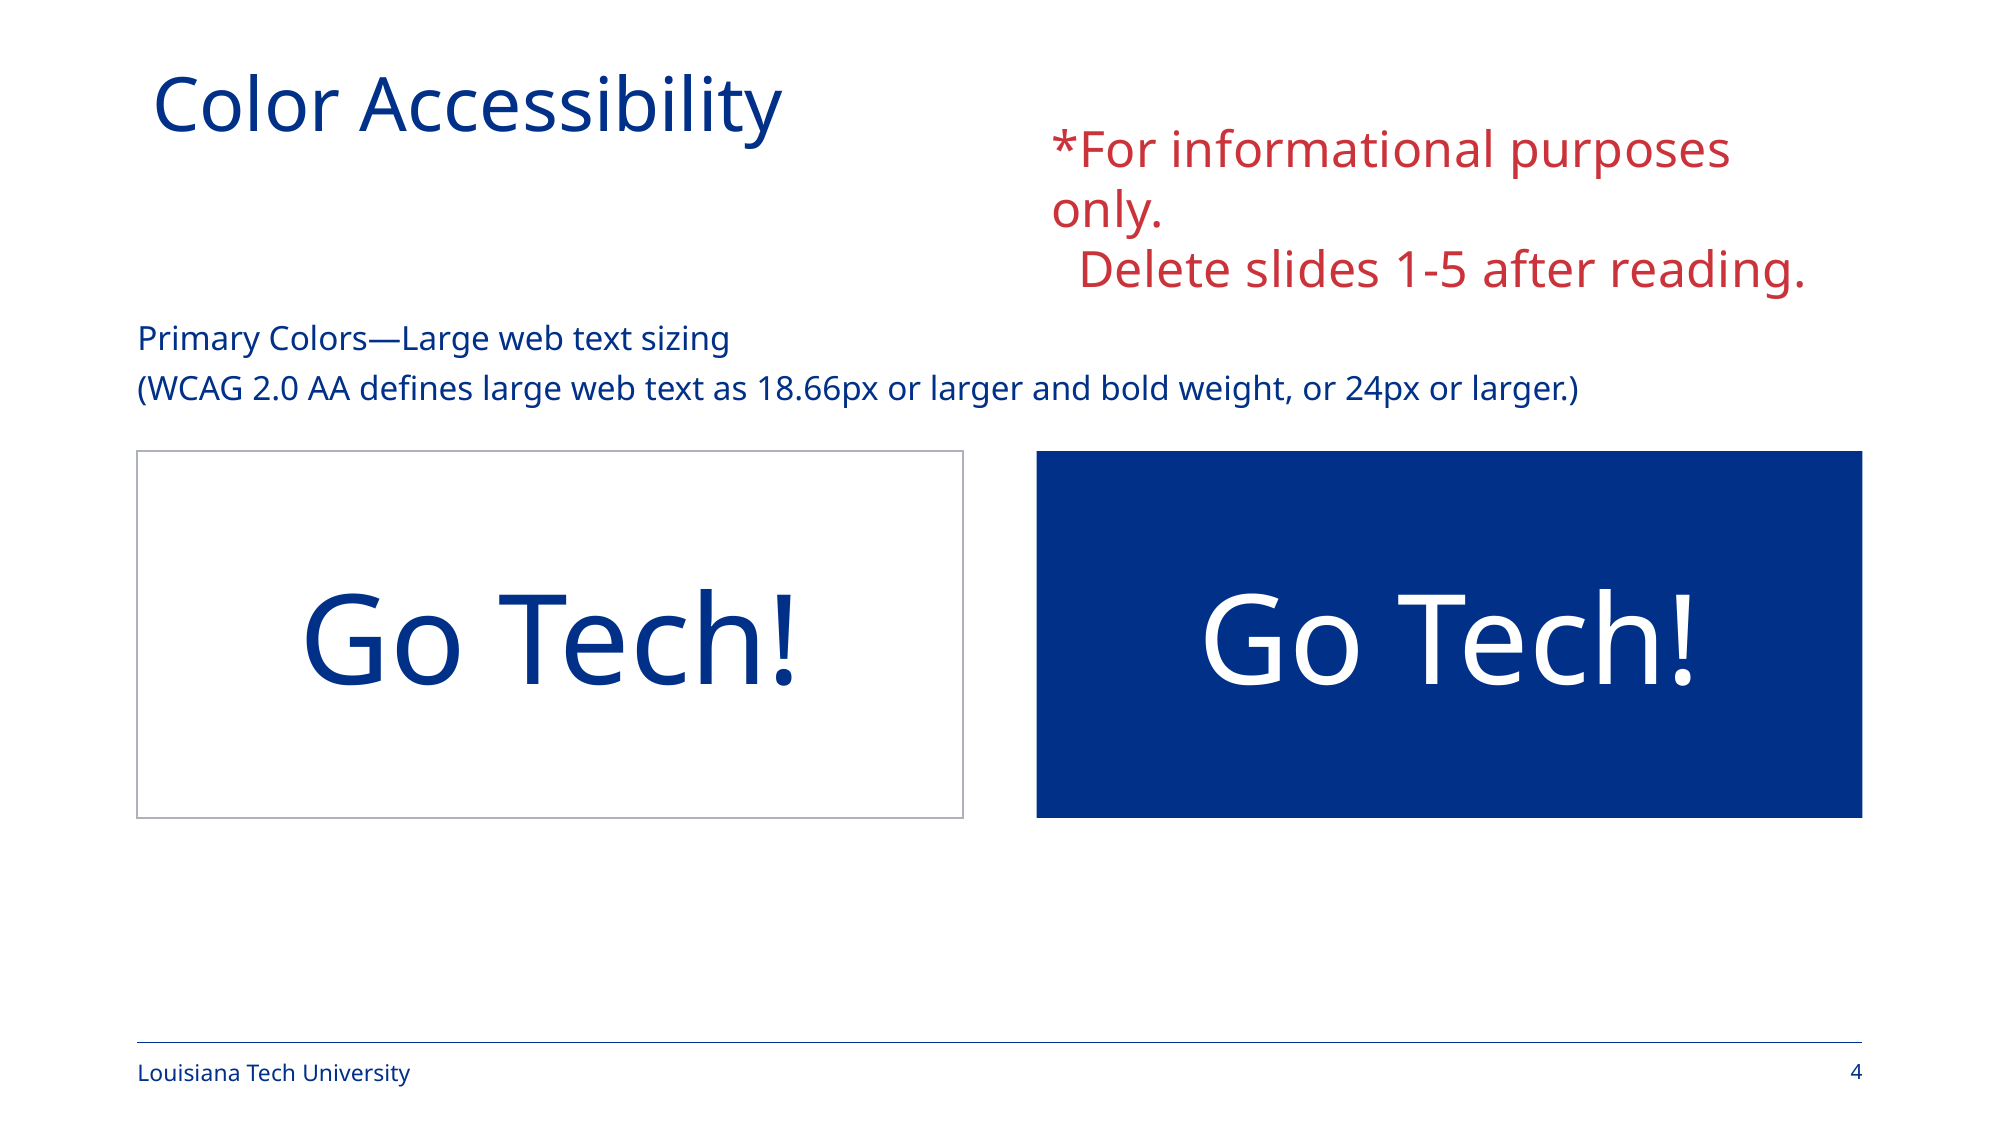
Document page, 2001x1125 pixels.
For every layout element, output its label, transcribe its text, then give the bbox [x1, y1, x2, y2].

text_box Primary Colors—Large web text sizing (WCAG 2.0 AA defines large web text as 18.66px or larger and bold weight, or 24px or larger.) [137, 299, 1863, 423]
text_box Go Tech! [136, 450, 964, 819]
text_box Go Tech! [1036, 450, 1863, 819]
text_box *For informational purposes only. Delete slides 1-5 after reading. [1051, 110, 1863, 306]
text_box Color Accessibility [137, 59, 1863, 278]
